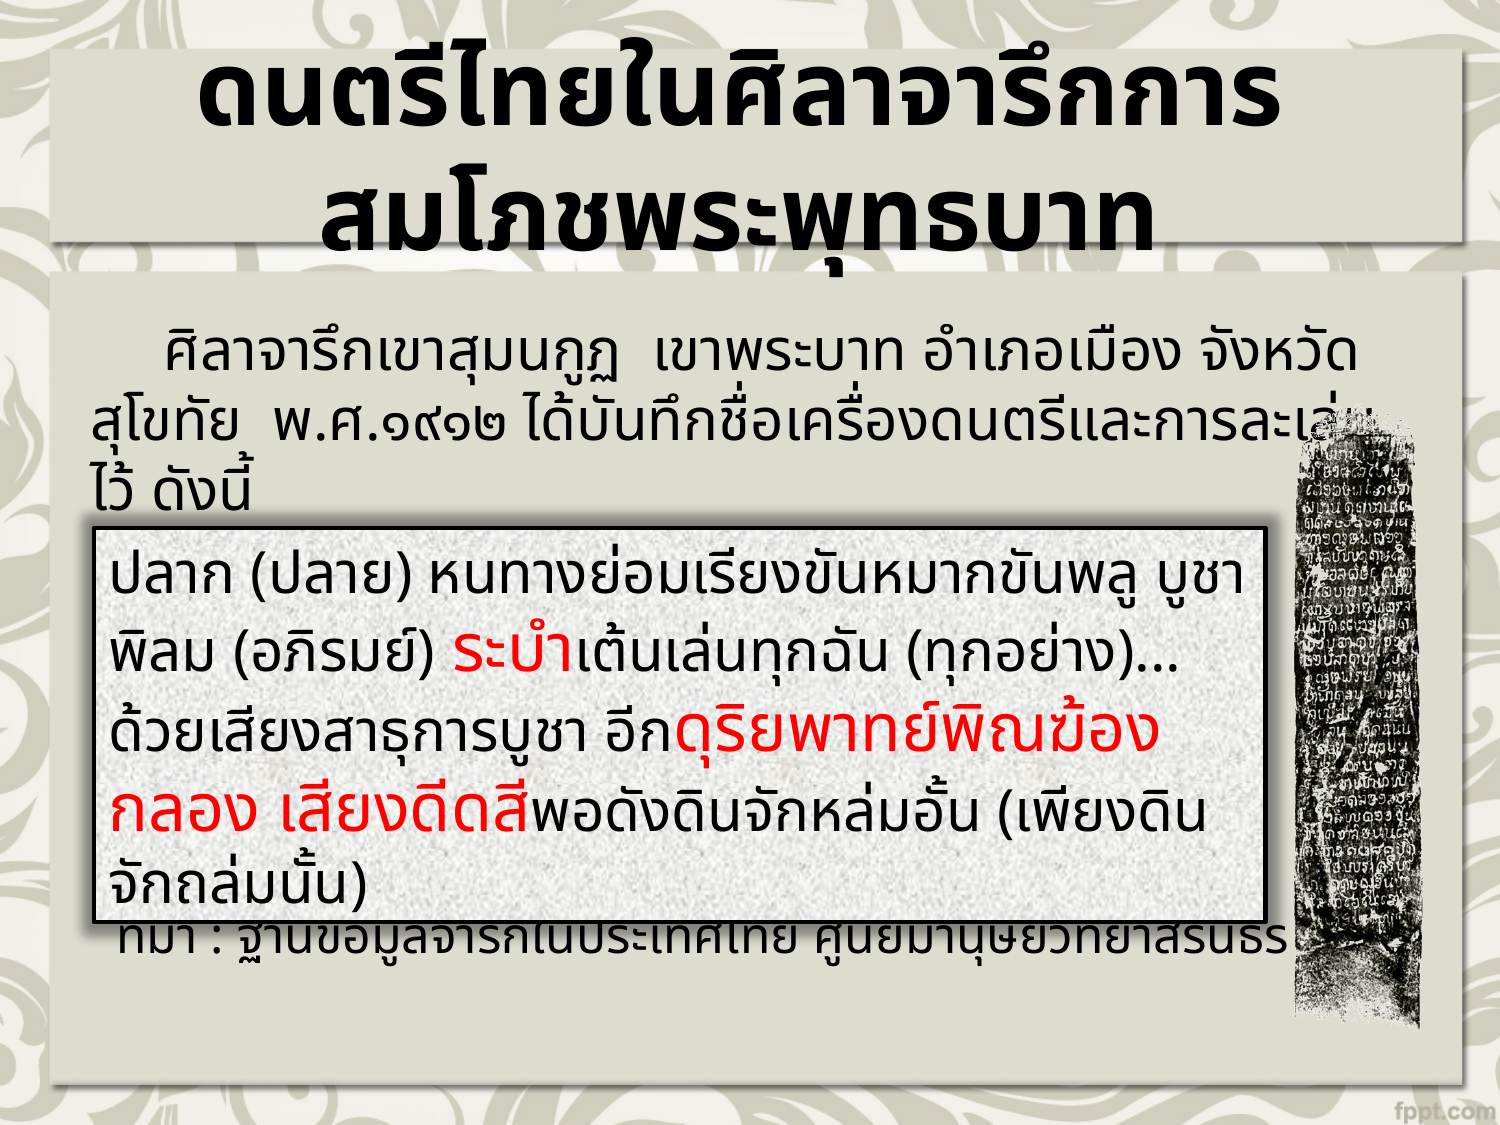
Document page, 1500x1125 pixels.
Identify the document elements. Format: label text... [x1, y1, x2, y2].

text_box ปลาก (ปลาย) หนทางย่อมเรียงขันหมากขันพลู บูชาพิลม (อภิรมย์) ระบำเต้นเล่นทุกฉัน (ทุกอย่าง)... ด้วยเสียงสาธุการบูชา อีกดุริยพาทย์พิณฆ้องกลอง เสียงดีดสีพอดังดินจักหล่มอั้น (เพียงดินจักถล่มนั้น) [92, 526, 1268, 924]
picture [0, 0, 1500, 1125]
title ดนตรีไทยในศิลาจารึกการสมโภชพระพุทธบาท [64, 58, 1416, 235]
list ศิลาจารึกเขาสุมนกูฏ เขาพระบาท อำเภอเมือง จังหวัดสุโขทัย พ.ศ.๑๙๑๒ ได้บันทึกชื่อเครื่องดนตรีและการละเล่นไว้ ดังนี้ ที่มา : ฐานข้อมูลจารึกในประเทศไทย ศูนย์มานุษยวิทยาสิรินธร [74, 304, 1426, 520]
list ศิลาจารึกเขาสุมนกูฏ เขาพระบาท อำเภอเมือง จังหวัดสุโขทัย พ.ศ.๑๙๑๒ ได้บันทึกชื่อเครื่องดนตรีและการละเล่นไว้ ดังนี้ ที่มา : ฐานข้อมูลจารึกในประเทศไทย ศูนย์มานุษยวิทยาสิรินธร [74, 931, 1426, 1044]
